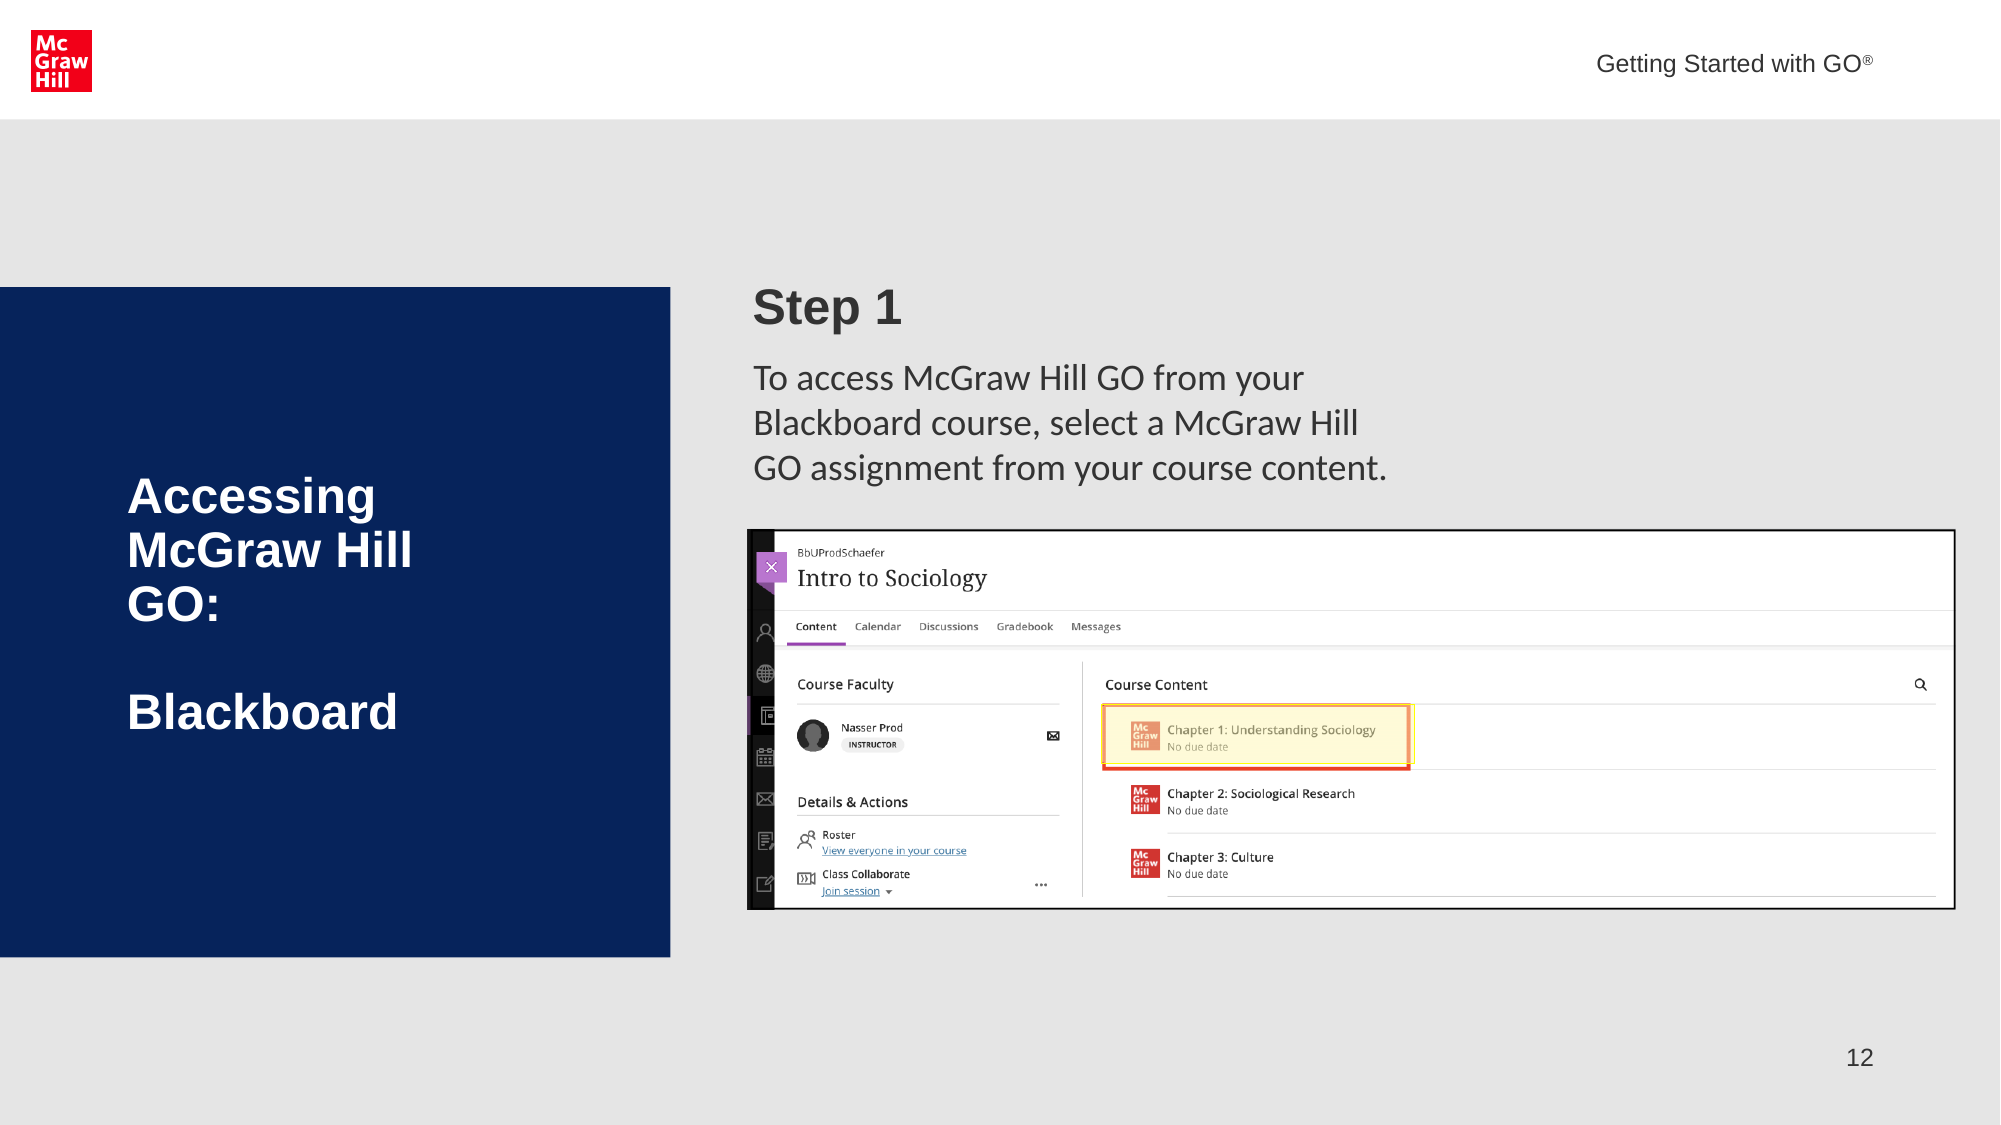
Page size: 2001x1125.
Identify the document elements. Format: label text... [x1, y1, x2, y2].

text_box To access McGraw Hill GO from your Blackboard course, select a McGraw Hill GO assignment from your course content. [738, 345, 1419, 496]
text_box Step 1 [737, 266, 1023, 342]
title Accessing McGraw Hill GO: Blackboard [111, 445, 491, 766]
list Getting Started with GO® [1479, 43, 1889, 79]
picture [747, 528, 1956, 911]
